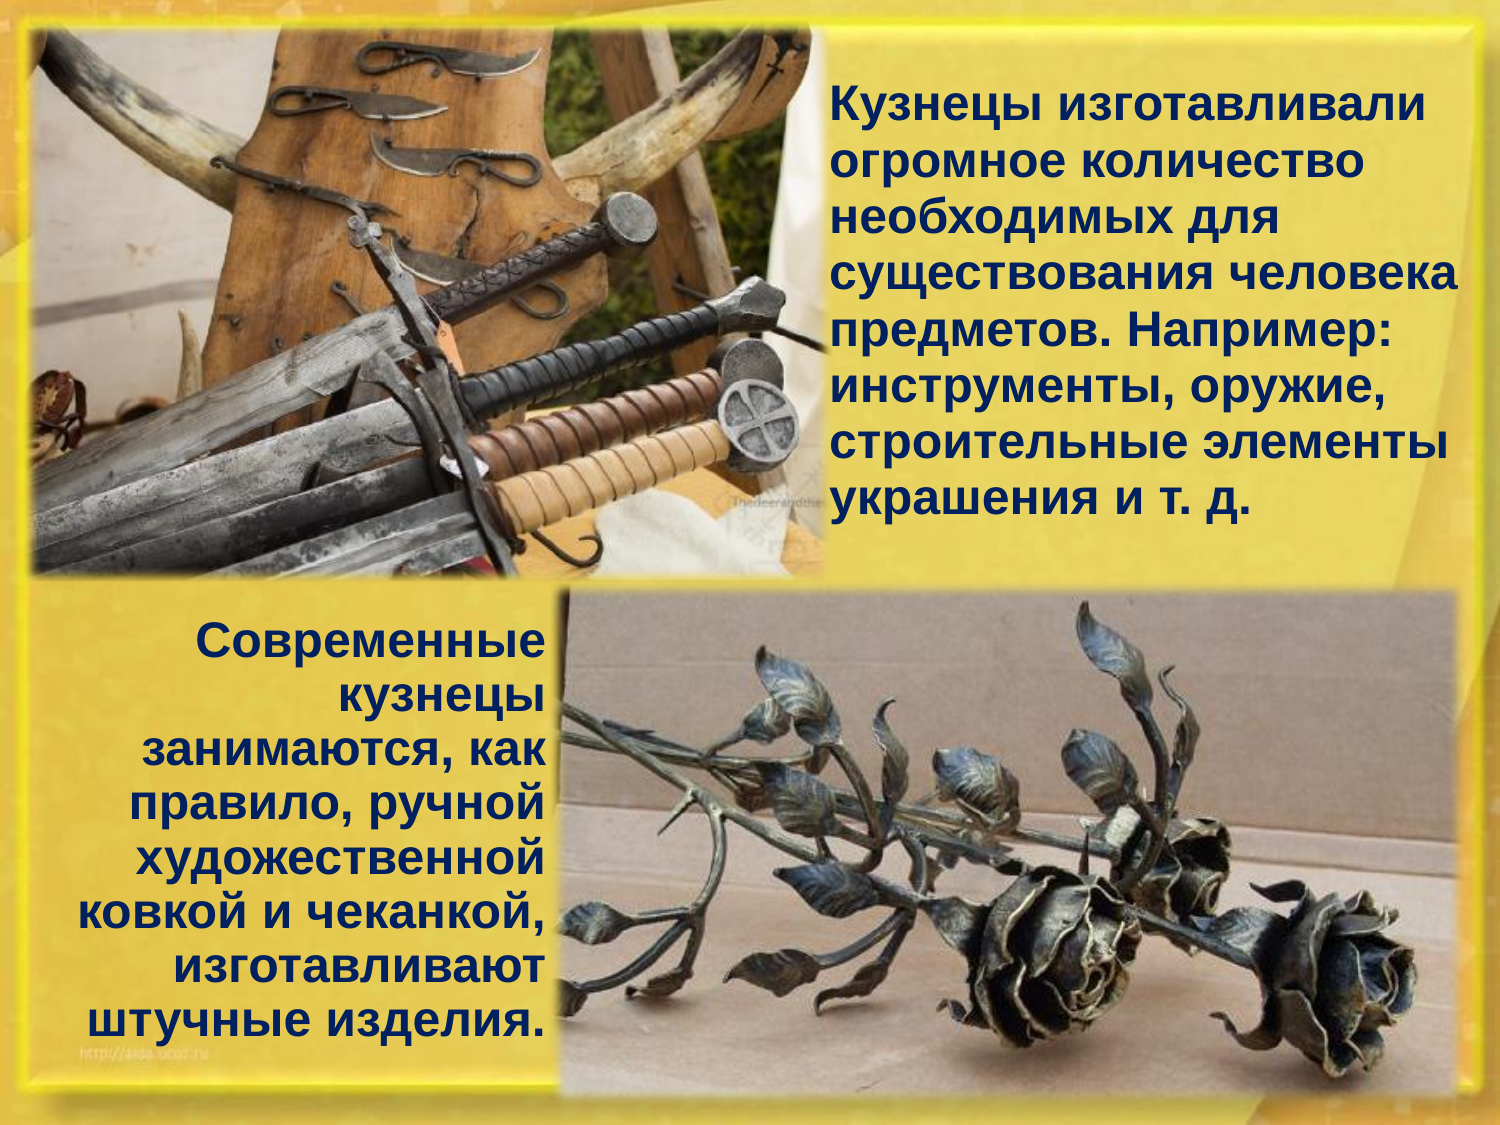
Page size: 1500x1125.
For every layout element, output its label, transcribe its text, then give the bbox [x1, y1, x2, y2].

text_box Кузнецы изготавливали огромное количество необходимых для существования человека предметов. Например: инструменты, оружие, строительные элементы украшения и т. д. [837, 67, 1500, 533]
text_box Современные кузнецы занимаются, как правило, ручной художественной ковкой и чеканкой, изготавливают штучные изделия. [23, 605, 543, 1054]
picture [0, 0, 1500, 1125]
